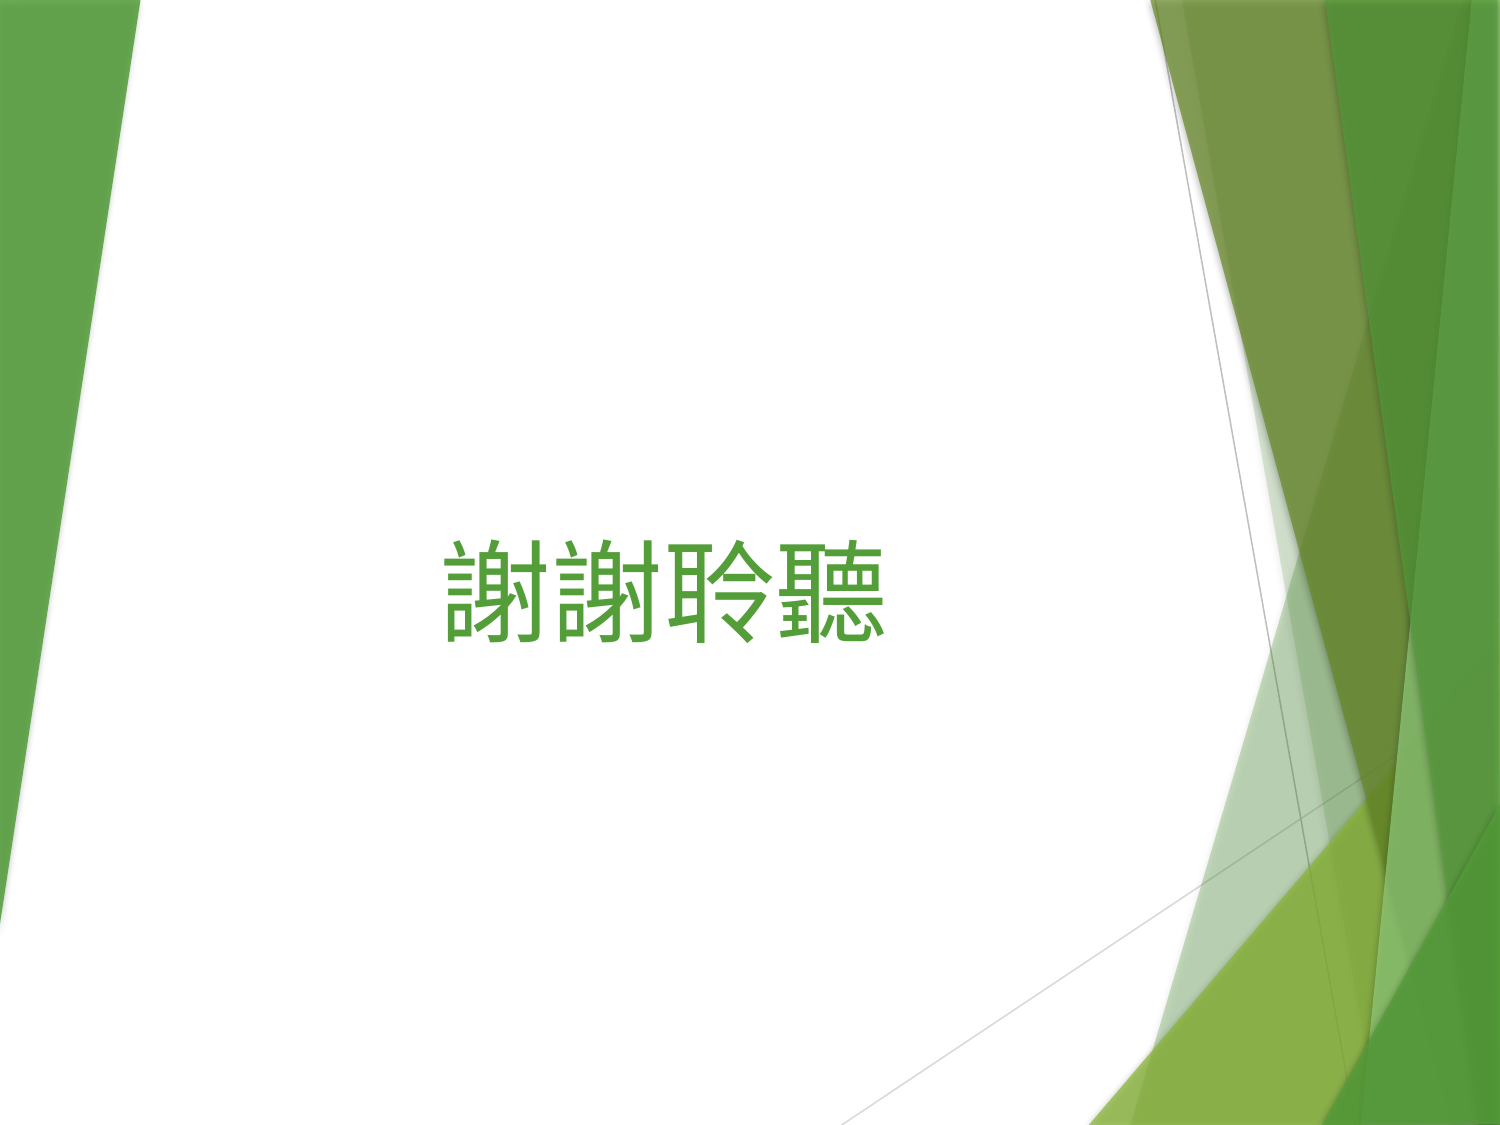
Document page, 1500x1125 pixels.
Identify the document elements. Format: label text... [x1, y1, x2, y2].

title 謝謝聆聽 [185, 394, 1142, 665]
